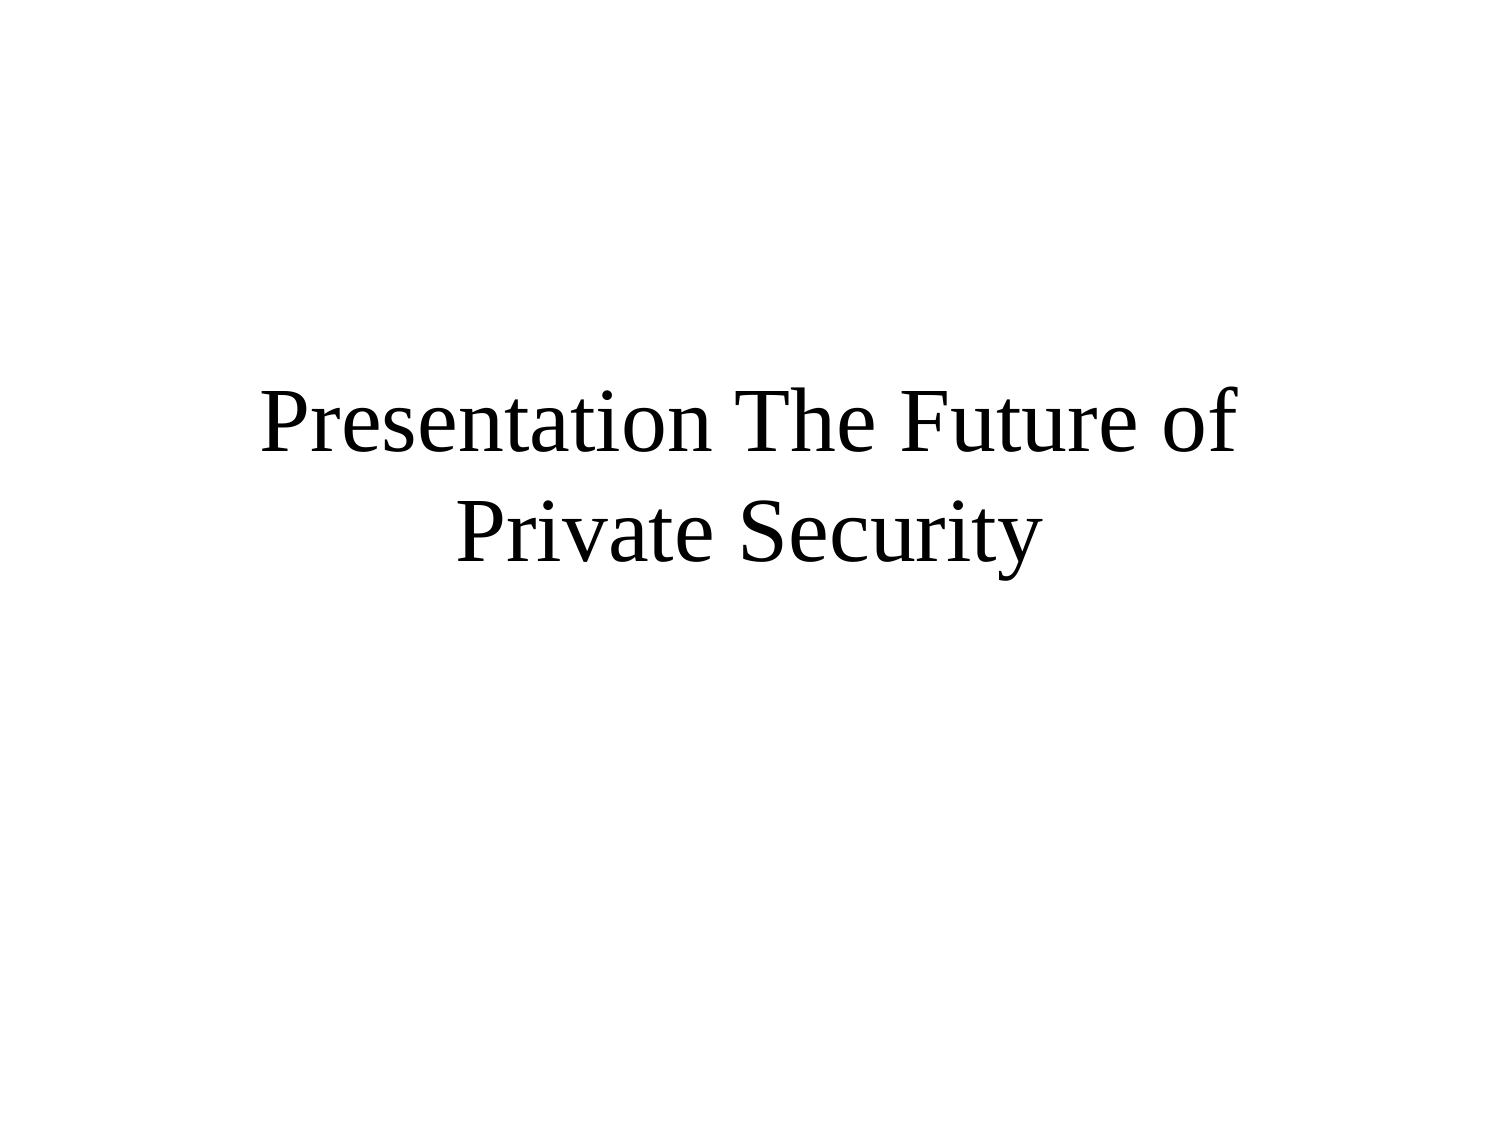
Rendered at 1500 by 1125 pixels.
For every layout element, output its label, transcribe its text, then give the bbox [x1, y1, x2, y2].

title Presentation The Future of Private Security [112, 349, 1388, 591]
